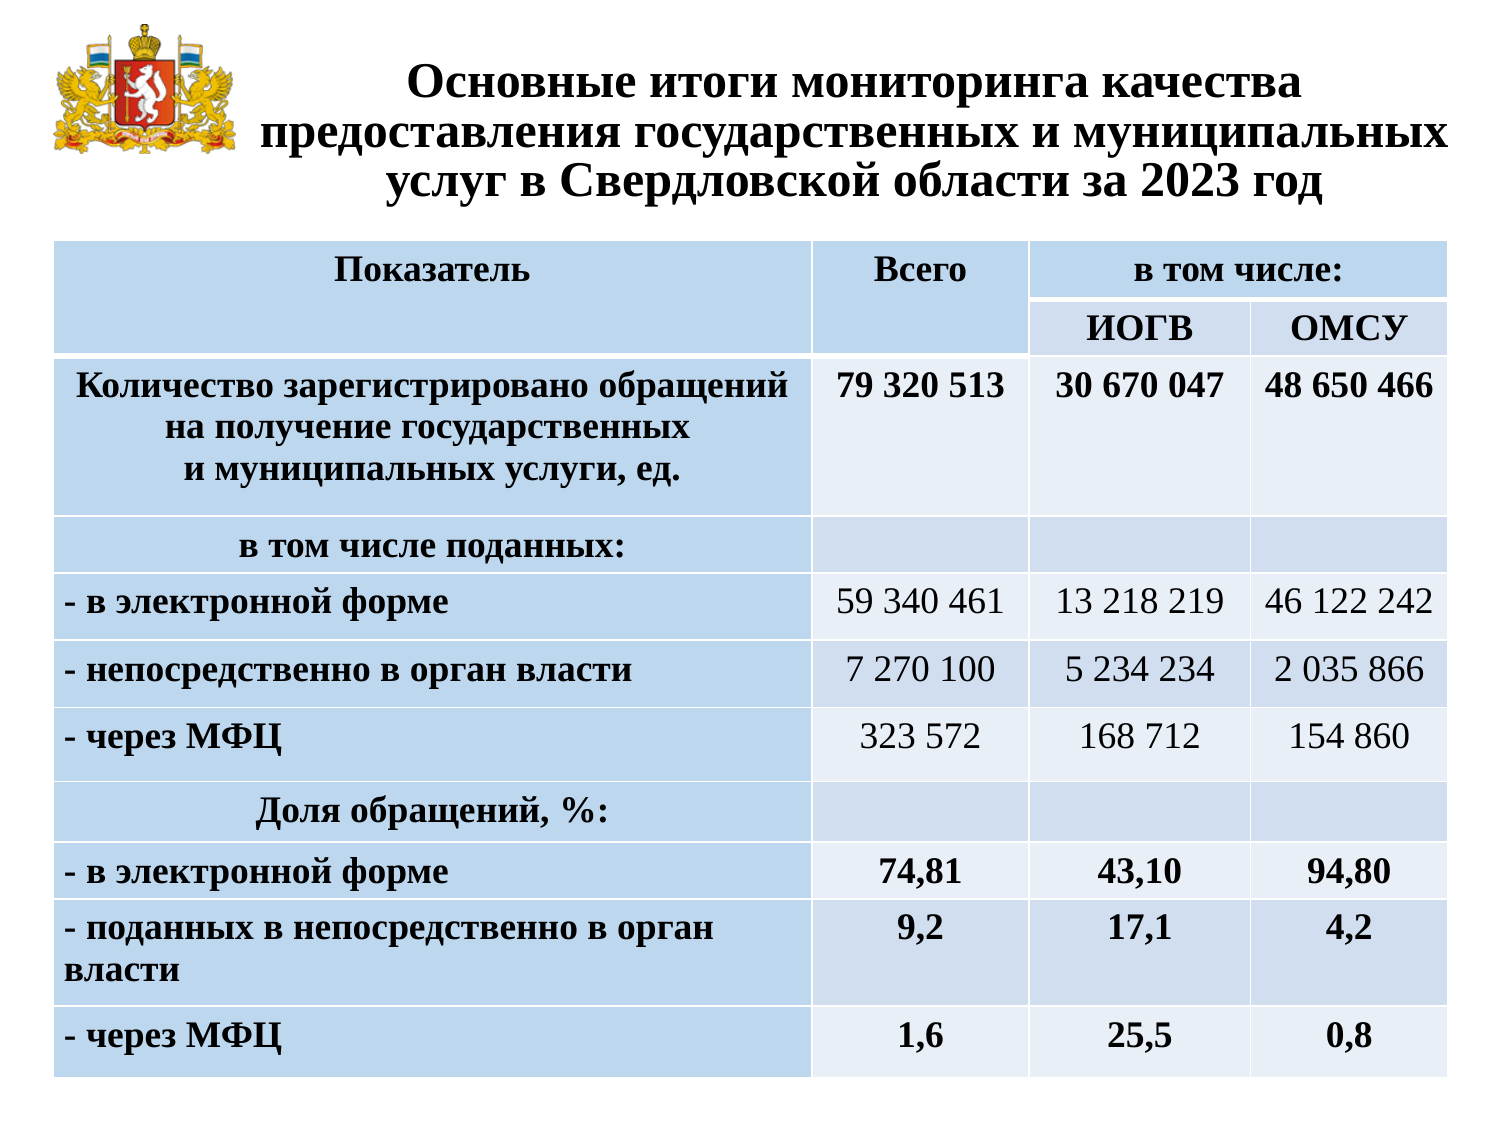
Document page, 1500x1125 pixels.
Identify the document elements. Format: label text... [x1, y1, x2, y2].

table_cell 94,80 [1251, 843, 1447, 898]
table_cell в том числе поданных: [54, 517, 811, 572]
table_cell Количество зарегистрировано обращений на получение государственных и муниципальных услуги, ед. [54, 359, 811, 515]
table_cell [1251, 782, 1447, 841]
table_cell - поданных в непосредственно в орган власти [54, 900, 811, 1005]
table_cell 17,1 [1030, 900, 1250, 1005]
table_cell 0,8 [1251, 1007, 1447, 1077]
table_header в том числе: [1030, 241, 1447, 297]
table_cell 323 572 [813, 708, 1028, 781]
table_cell [1030, 782, 1250, 841]
table_cell 79 320 513 [813, 359, 1028, 515]
table_cell - в электронной форме [54, 574, 811, 639]
table_cell 154 860 [1251, 708, 1447, 781]
table_cell 2 035 866 [1251, 641, 1447, 707]
table_cell - в электронной форме [54, 843, 811, 898]
table_cell 74,81 [813, 843, 1028, 898]
text_box Основные итоги мониторинга качества предоставления государственных и муниципальных услуг в Свердловской области за 2023 год [236, 24, 1473, 241]
table_cell [1251, 517, 1447, 572]
table_cell [1030, 517, 1250, 572]
table_cell - непосредственно в орган власти [54, 641, 811, 707]
table_cell 5 234 234 [1030, 641, 1250, 707]
table_cell 46 122 242 [1251, 574, 1447, 639]
table_cell 4,2 [1251, 900, 1447, 1005]
table_cell Доля обращений, %: [54, 782, 811, 841]
table_header Всего [813, 241, 1028, 353]
table_cell 1,6 [813, 1007, 1028, 1077]
table_cell - через МФЦ [54, 708, 811, 781]
table_header Показатель [54, 241, 811, 353]
table_cell ИОГВ [1030, 302, 1250, 355]
table_cell 25,5 [1030, 1007, 1250, 1077]
table_cell 30 670 047 [1030, 357, 1250, 515]
table_cell 48 650 466 [1251, 357, 1447, 515]
table_cell 7 270 100 [813, 641, 1028, 707]
table_cell 59 340 461 [813, 574, 1028, 639]
table_cell 13 218 219 [1030, 574, 1250, 639]
table_cell 43,10 [1030, 843, 1250, 898]
table_cell 168 712 [1030, 708, 1250, 781]
table_cell [813, 517, 1028, 572]
table_cell ОМСУ [1251, 302, 1447, 355]
table_cell 9,2 [813, 900, 1028, 1005]
table_cell [813, 782, 1028, 841]
picture [52, 23, 237, 154]
table_cell - через МФЦ [54, 1007, 811, 1077]
